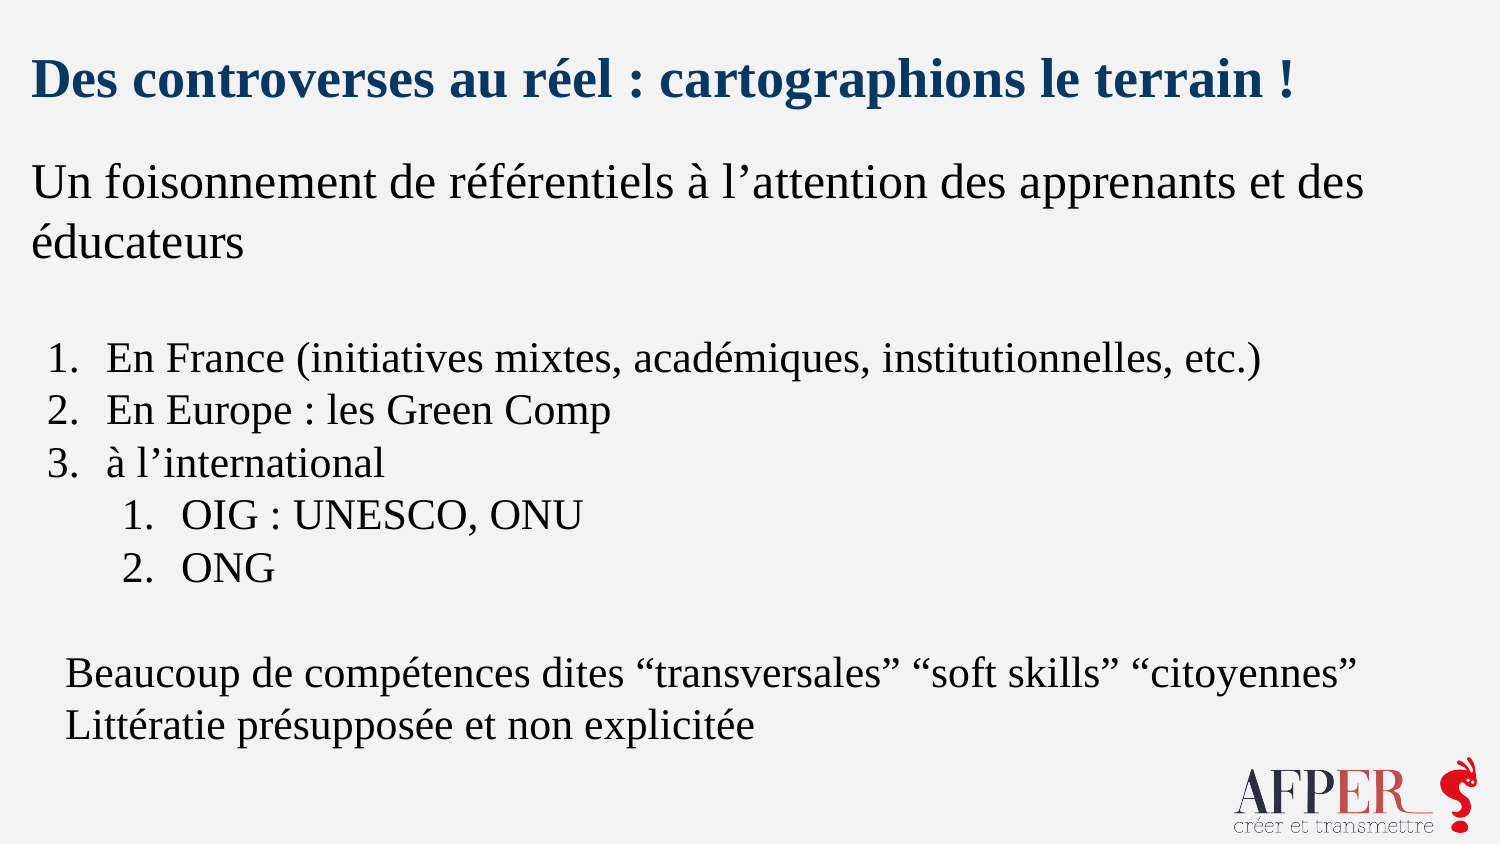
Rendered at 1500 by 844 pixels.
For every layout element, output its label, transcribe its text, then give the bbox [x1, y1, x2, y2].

picture [1440, 757, 1477, 833]
picture [1234, 769, 1433, 833]
list Des controverses au réel : cartographions le terrain ! Un foisonnement de référentiels à l’attention des apprenants et des éducateurs En France (initiatives mixtes, académiques, institutionnelles, etc.) En Europe : les Green Comp à l’international OIG : UNESCO, ONU ONG 🚩Beaucoup de compétences dites “transversales” “soft skills” “citoyennes” 🚩Littératie présupposée et non explicitée [16, 26, 1484, 770]
